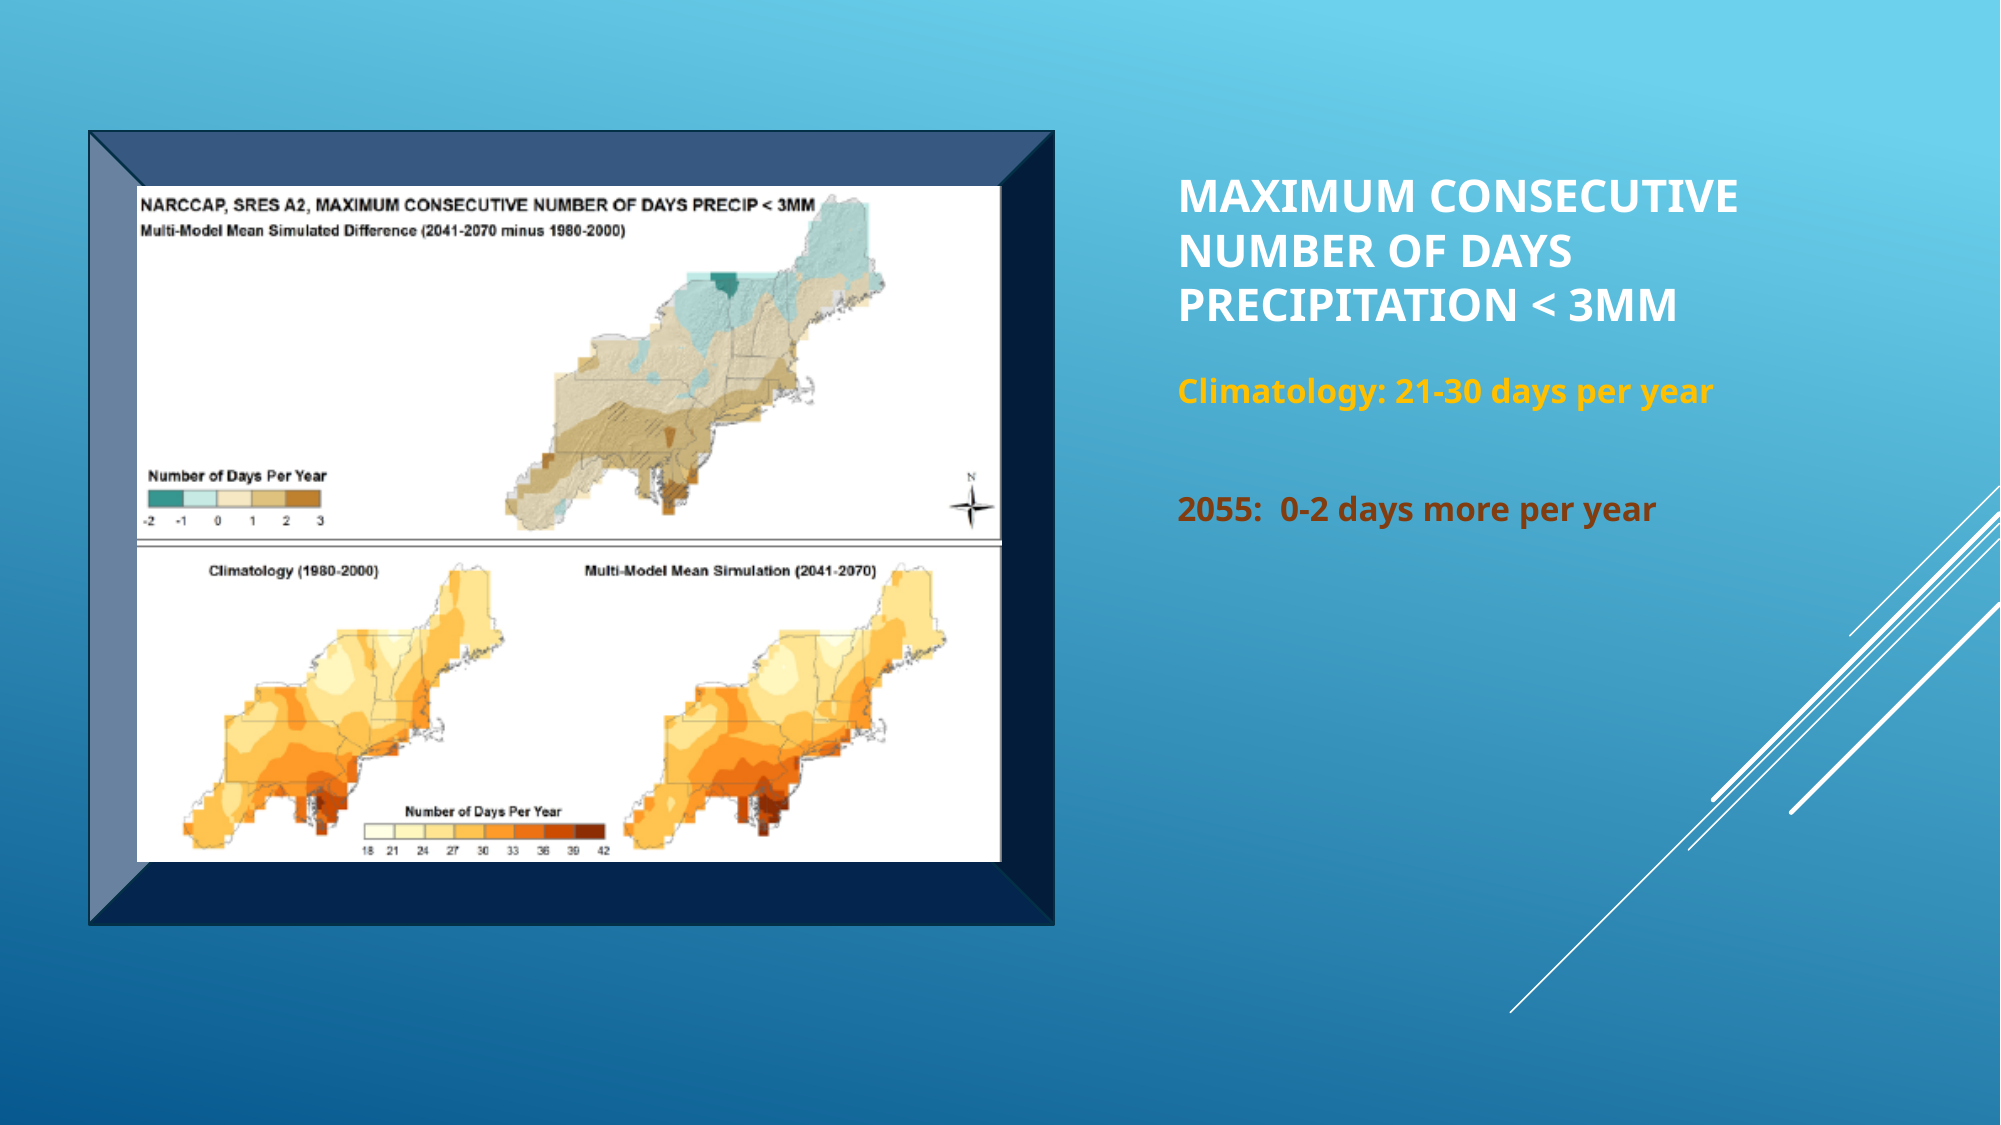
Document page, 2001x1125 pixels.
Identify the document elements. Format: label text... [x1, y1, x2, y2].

list Climatology: 21-30 days per year 2055: 0-2 days more per year [1162, 362, 1763, 706]
title Maximum consecutive number of days precipitation < 3mm [1162, 112, 1763, 338]
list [137, 186, 1002, 863]
text_box [88, 130, 1055, 926]
